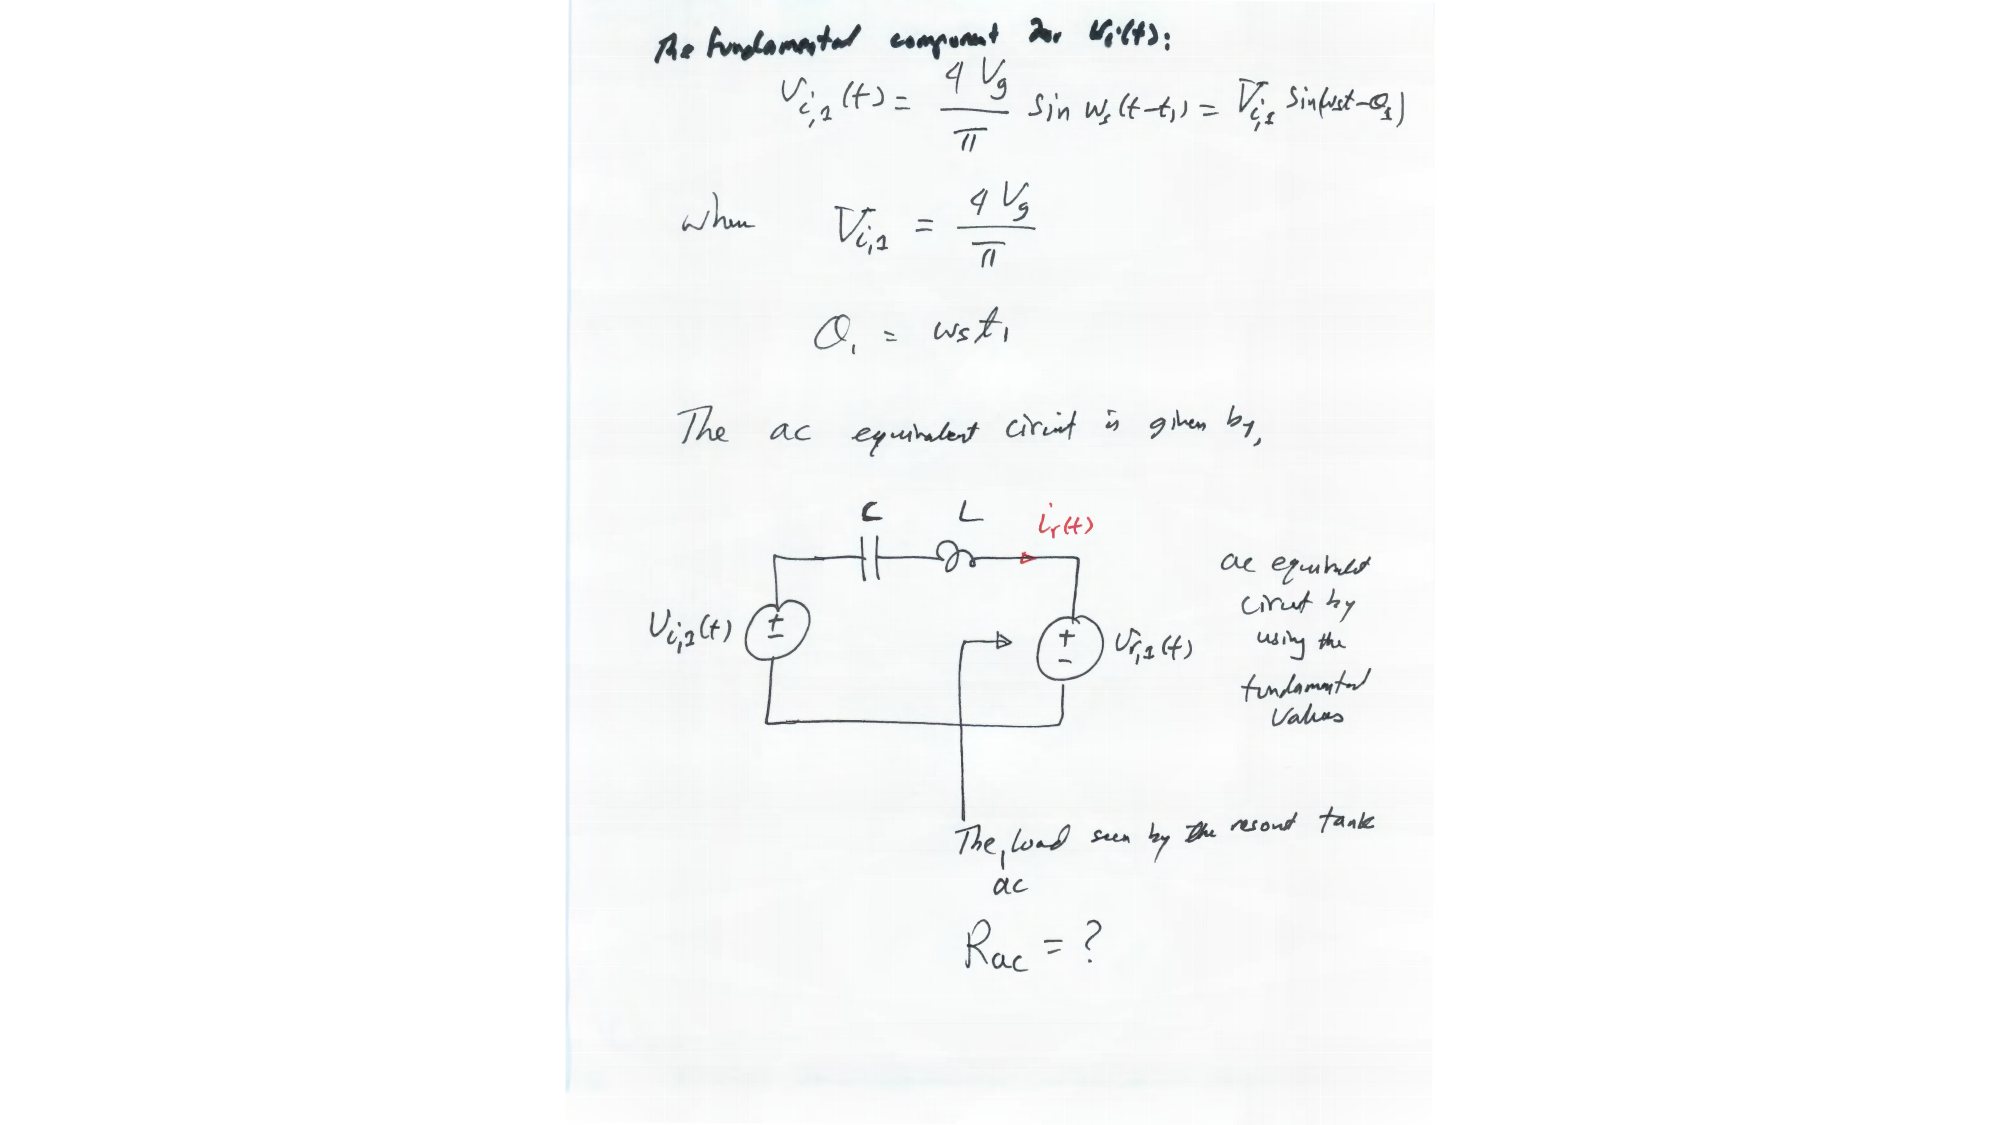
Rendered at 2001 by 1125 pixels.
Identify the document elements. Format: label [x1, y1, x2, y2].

text_box [565, 0, 1435, 1125]
